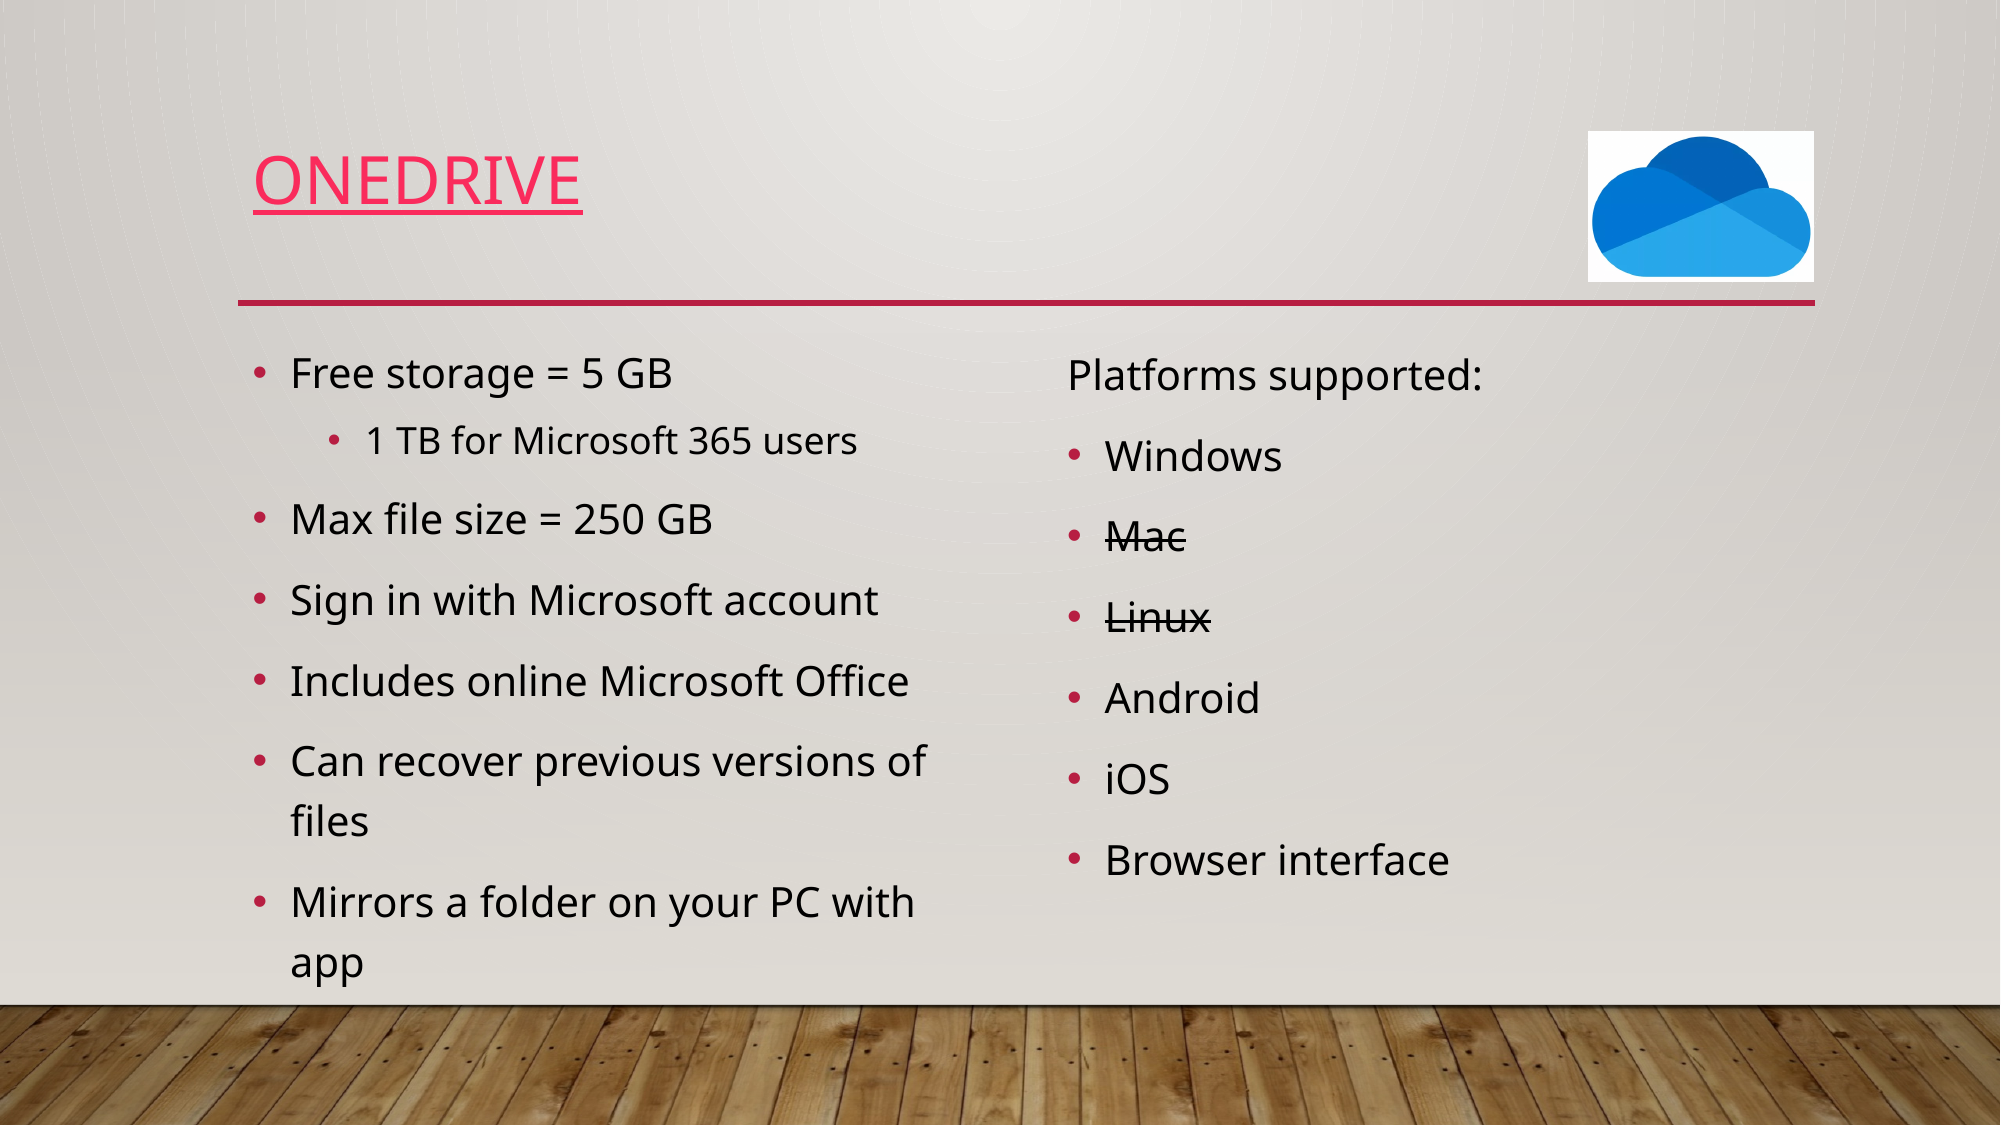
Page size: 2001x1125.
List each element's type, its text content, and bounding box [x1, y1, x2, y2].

title OneDrive [237, 132, 1814, 306]
picture [0, 1005, 2000, 1125]
list Platforms supported: Windows Mac Linux Android iOS Browser interface [1052, 330, 1815, 896]
picture [1588, 131, 1814, 283]
list Free storage = 5 GB 1 TB for Microsoft 365 users Max file size = 250 GB Sign in with Microsoft account Includes online Microsoft Office Can recover previous versions of files Mirrors a folder on your PC with app [237, 329, 1000, 896]
